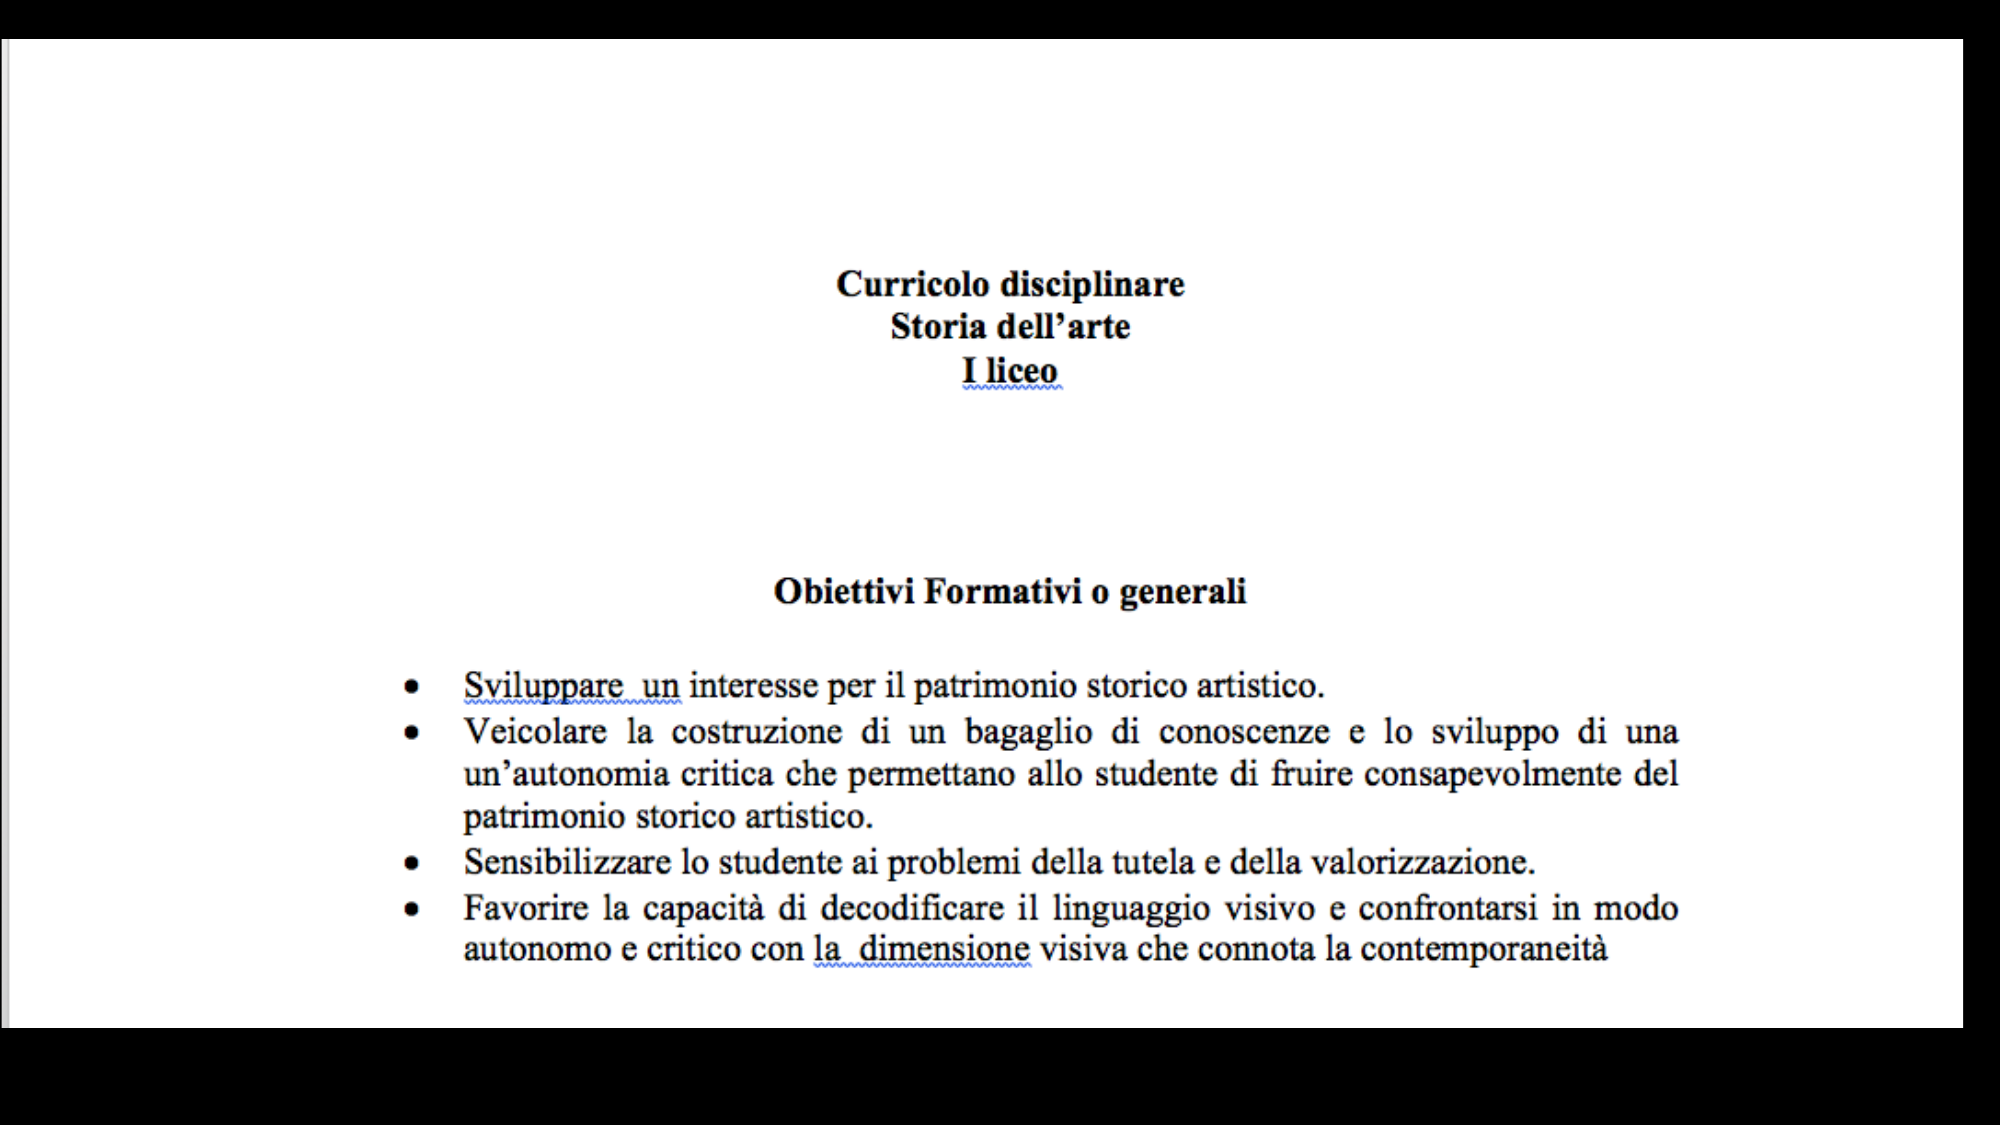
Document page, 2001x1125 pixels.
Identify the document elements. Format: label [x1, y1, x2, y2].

picture [1, 39, 1964, 1028]
